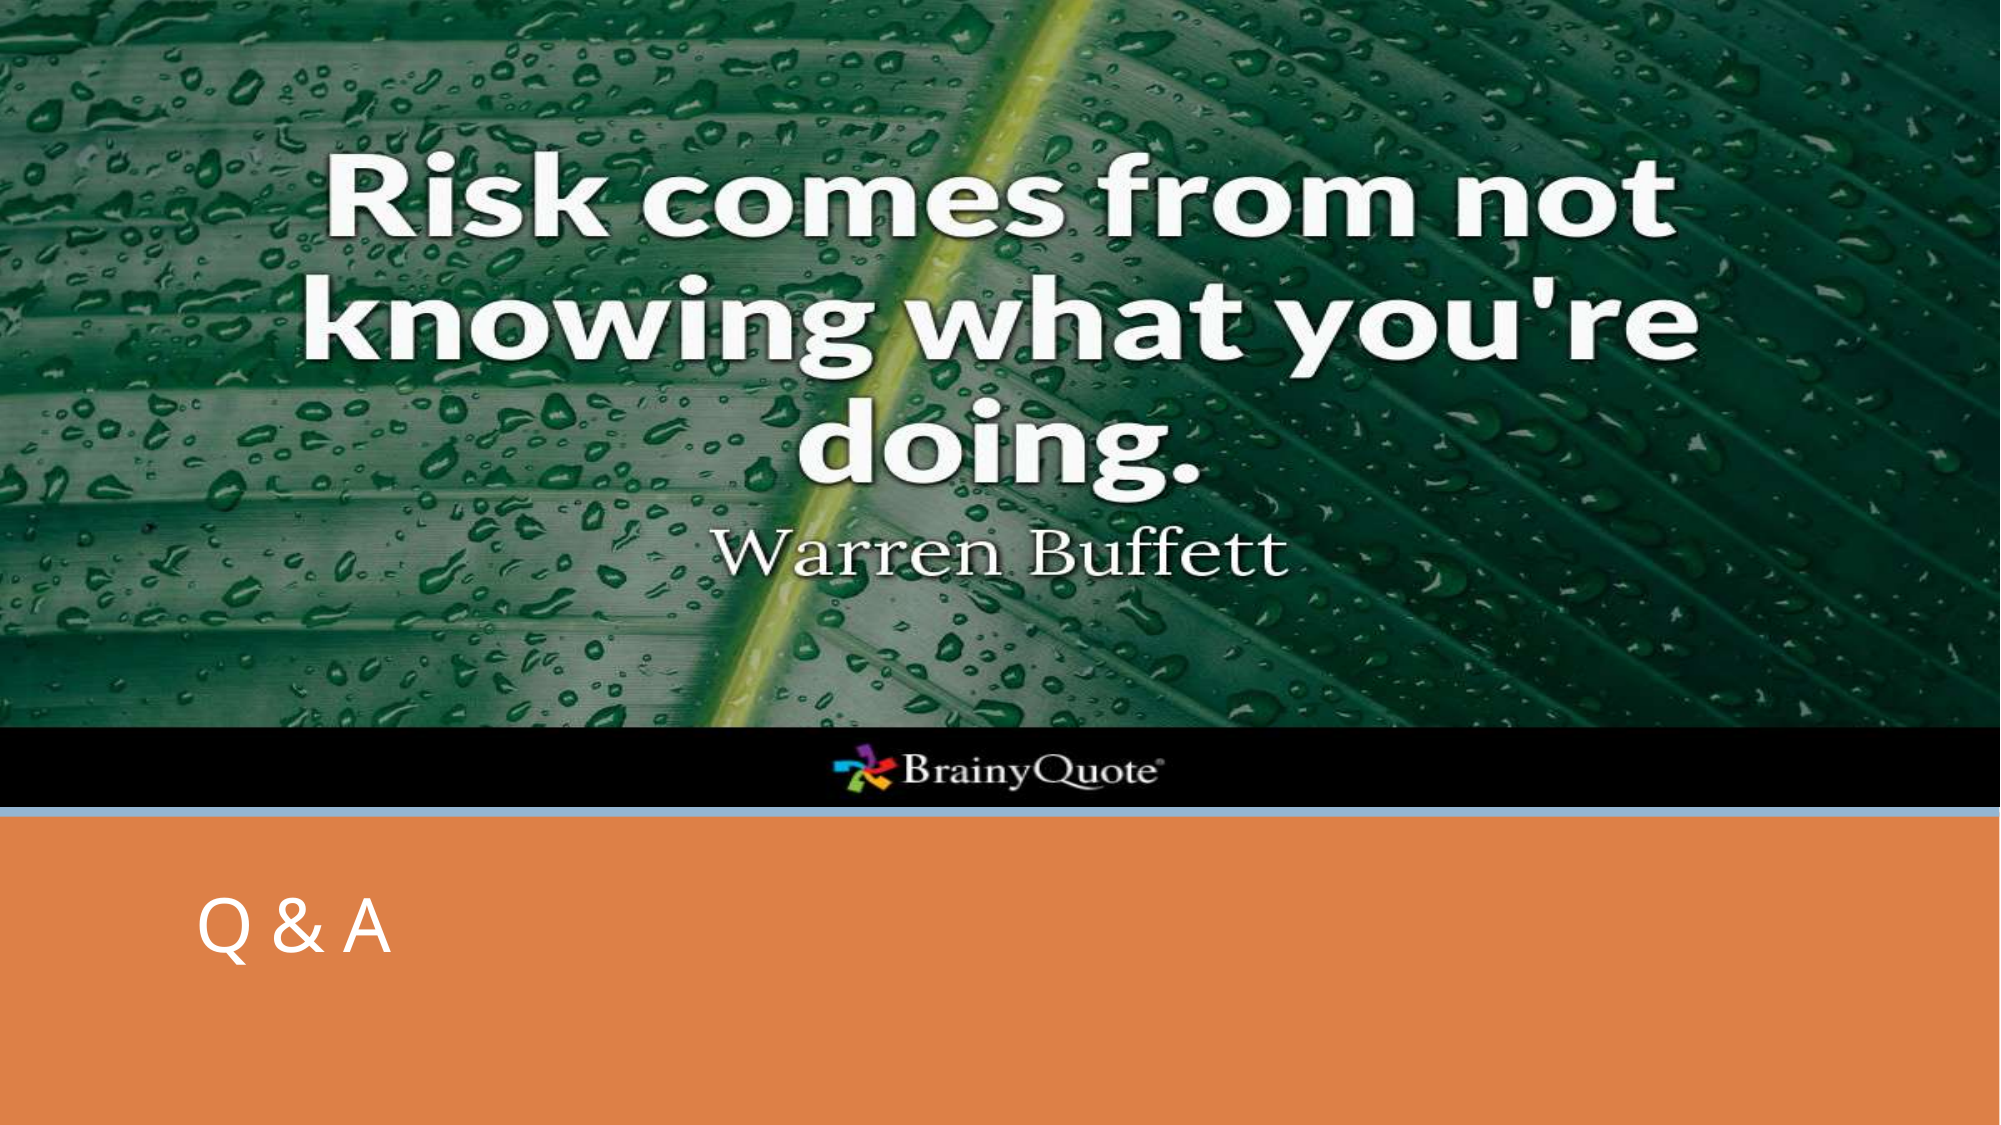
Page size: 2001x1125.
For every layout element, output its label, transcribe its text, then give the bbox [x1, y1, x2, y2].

picture [0, 0, 2000, 807]
title Q & A [180, 832, 1839, 968]
